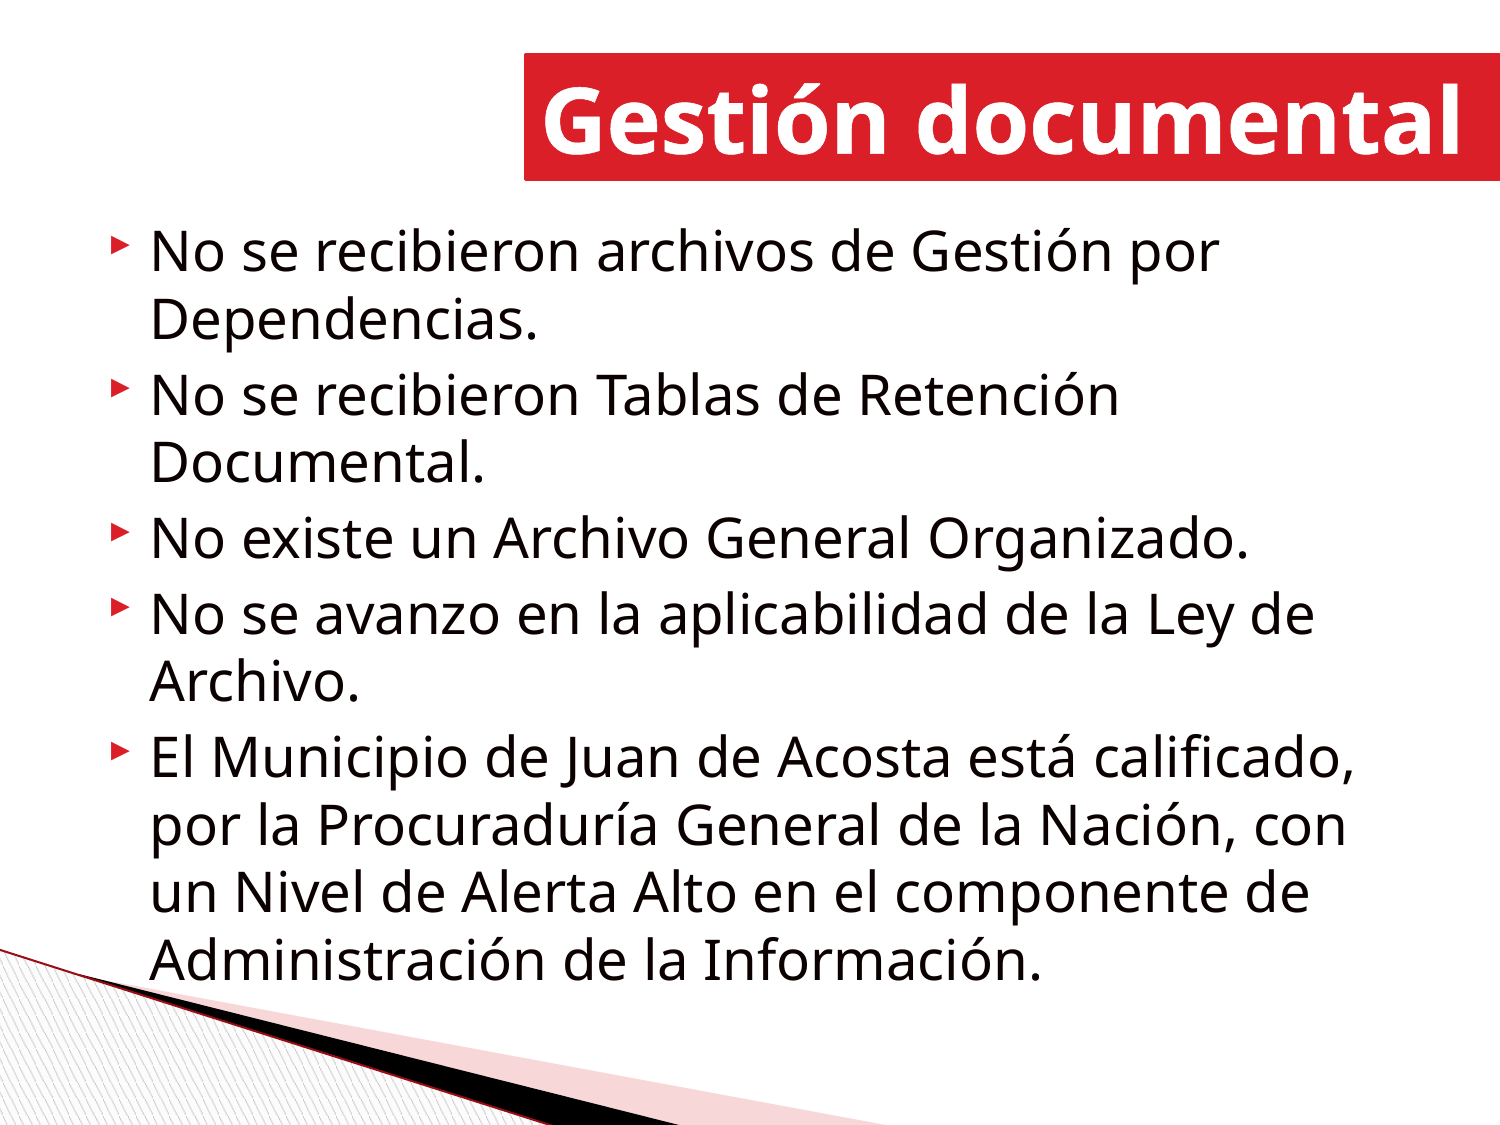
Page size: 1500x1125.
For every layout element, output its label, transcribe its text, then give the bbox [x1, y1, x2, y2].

text_box Gestión documental [524, 53, 1500, 181]
list No se recibieron archivos de Gestión por Dependencias. No se recibieron Tablas de Retención Documental. No existe un Archivo General Organizado. No se avanzo en la aplicabilidad de la Ley de Archivo. El Municipio de Juan de Acosta está calificado, por la Procuraduría General de la Nación, con un Nivel de Alerta Alto en el componente de Administración de la Información. [74, 207, 1448, 1024]
